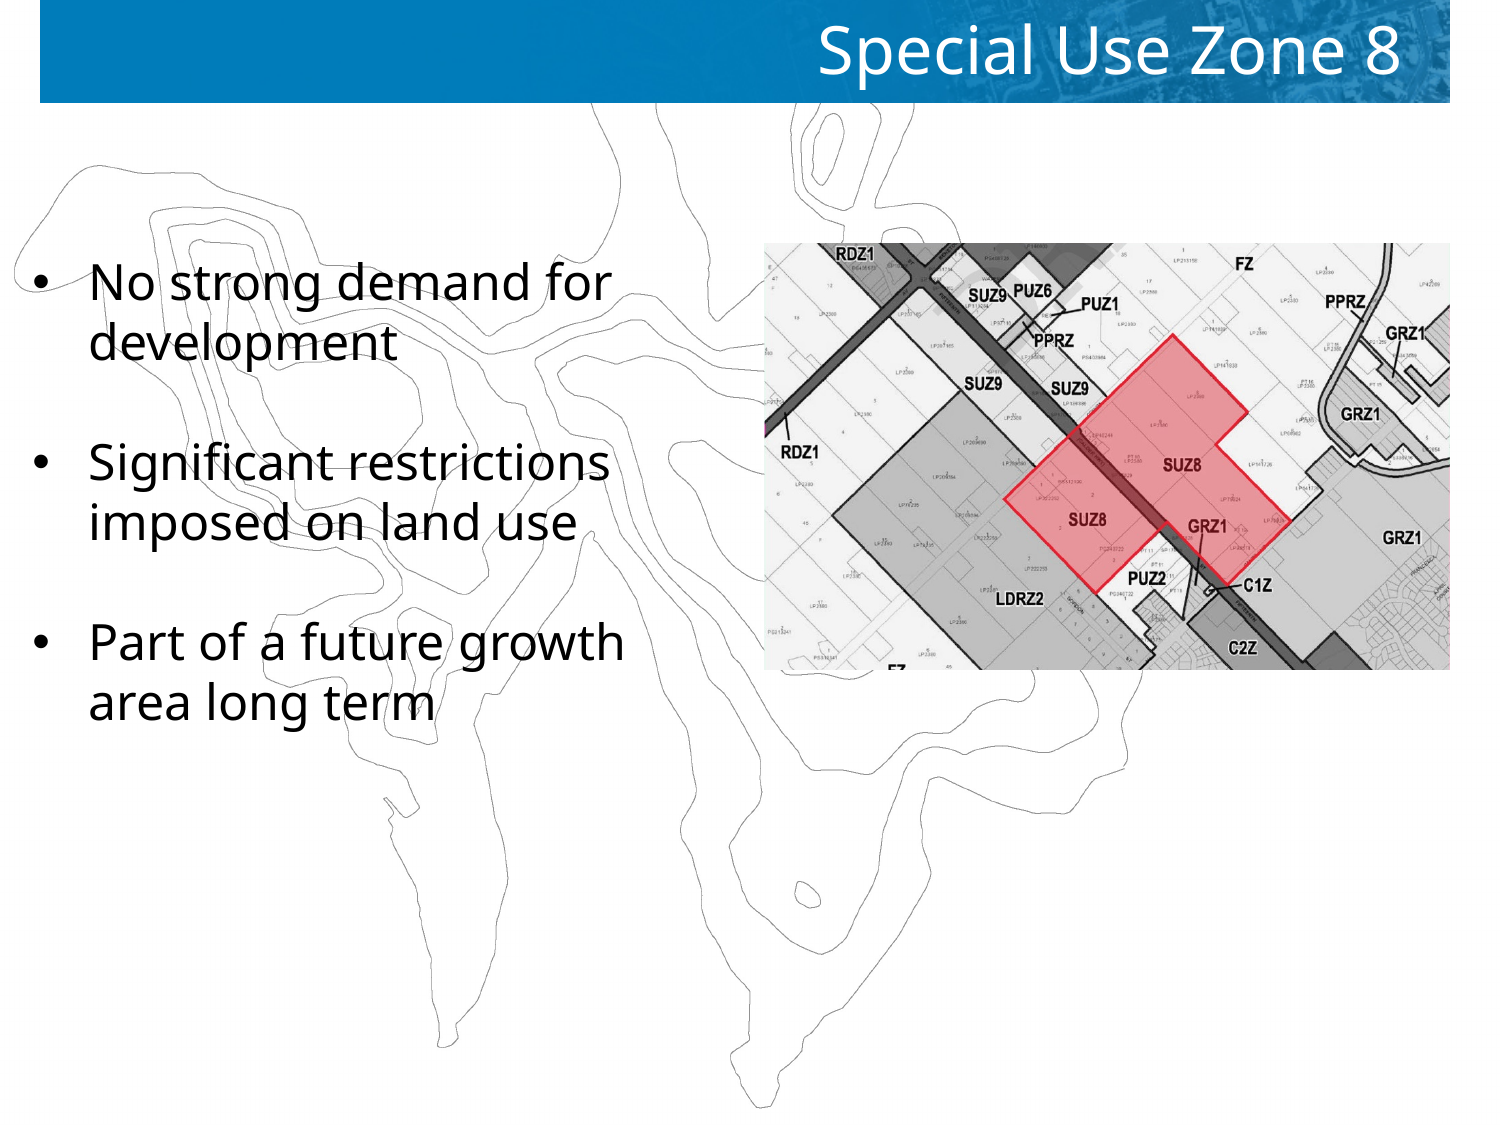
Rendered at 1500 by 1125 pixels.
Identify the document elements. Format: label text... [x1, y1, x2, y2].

picture [0, 0, 1500, 1125]
text_box No strong demand for development Significant restrictions imposed on land use Part of a future growth area long term [17, 243, 750, 739]
list Special Use Zone 8 [41, 0, 1419, 107]
